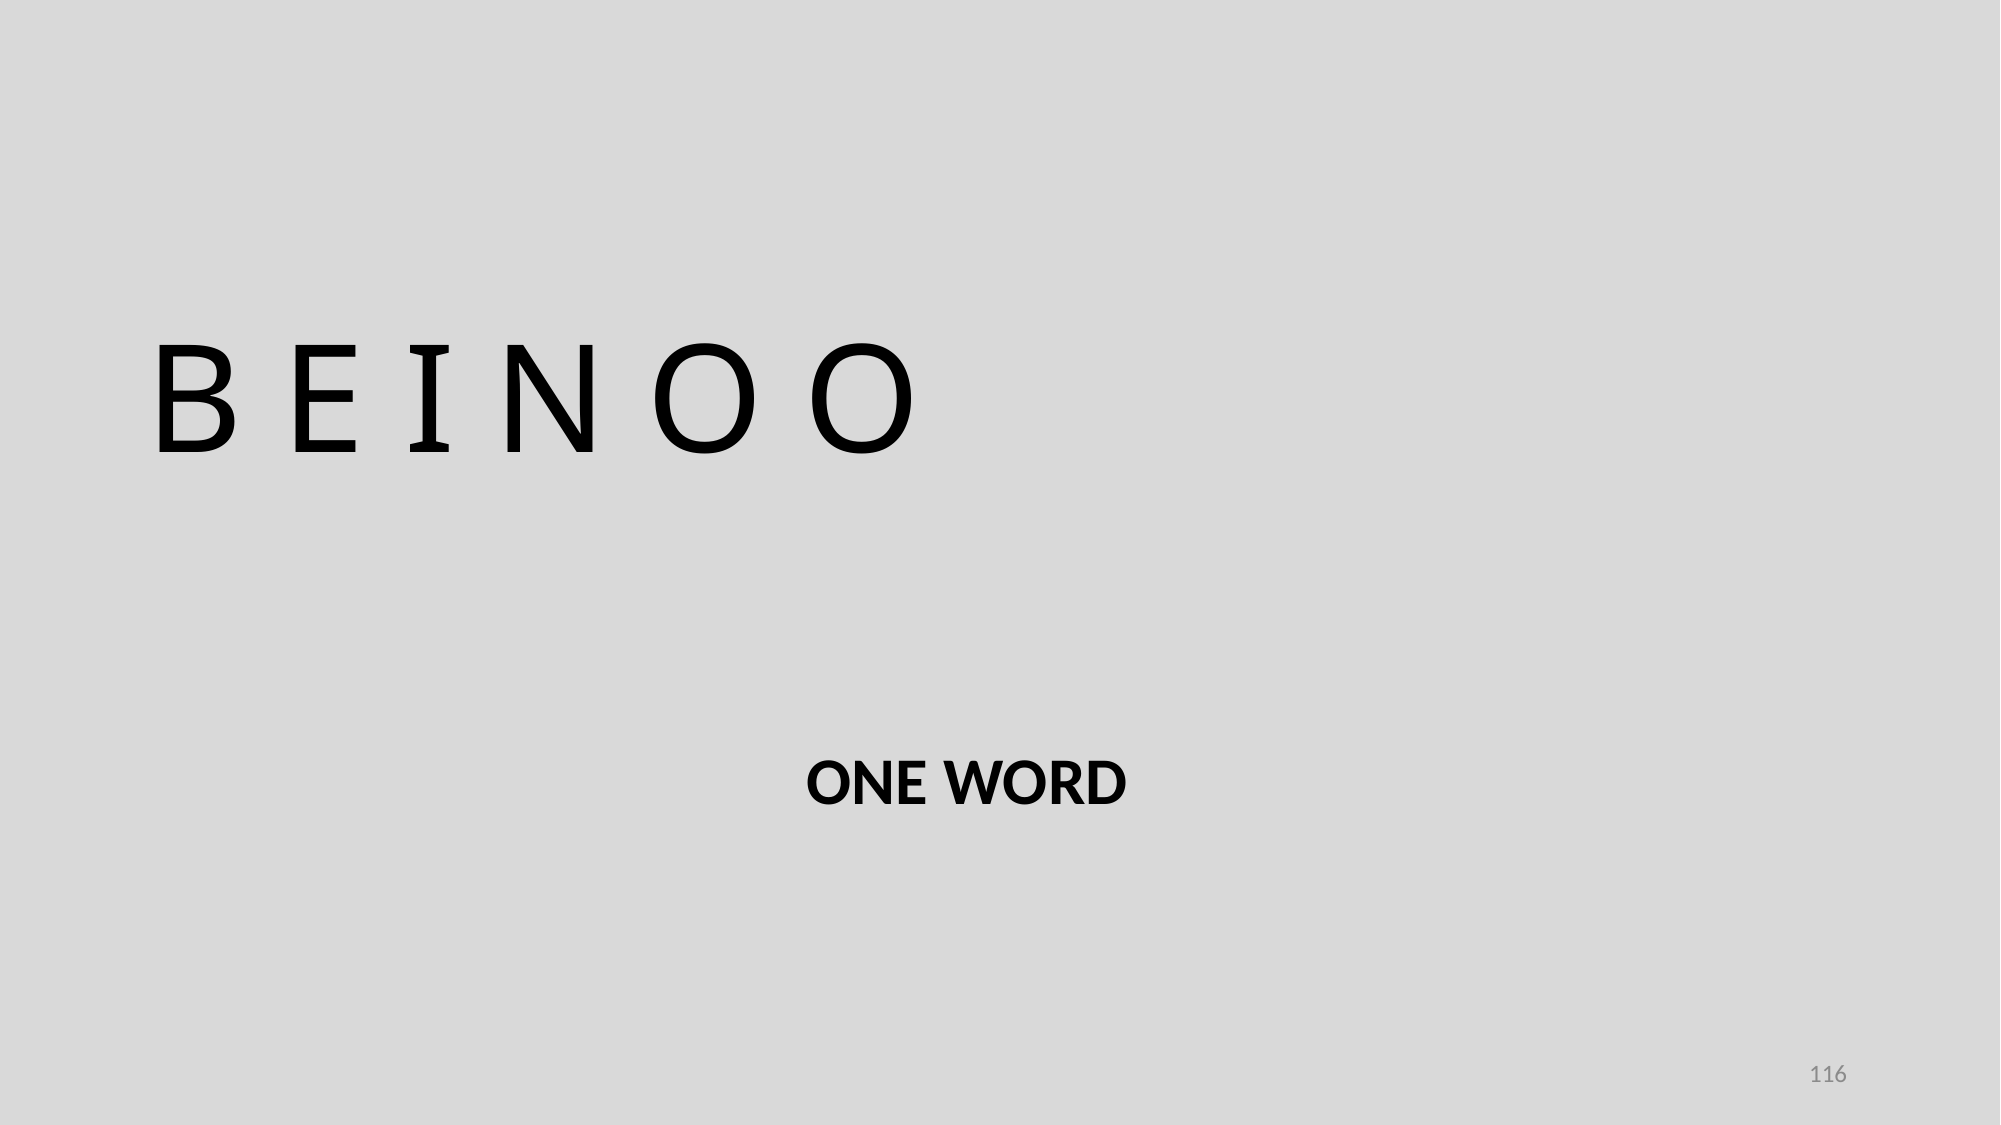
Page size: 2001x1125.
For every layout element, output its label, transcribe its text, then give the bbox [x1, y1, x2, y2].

text_box ONE WORD [791, 730, 1320, 826]
text_box B E I N O O [130, 295, 1892, 491]
slide_number 116 [1412, 1042, 1863, 1103]
